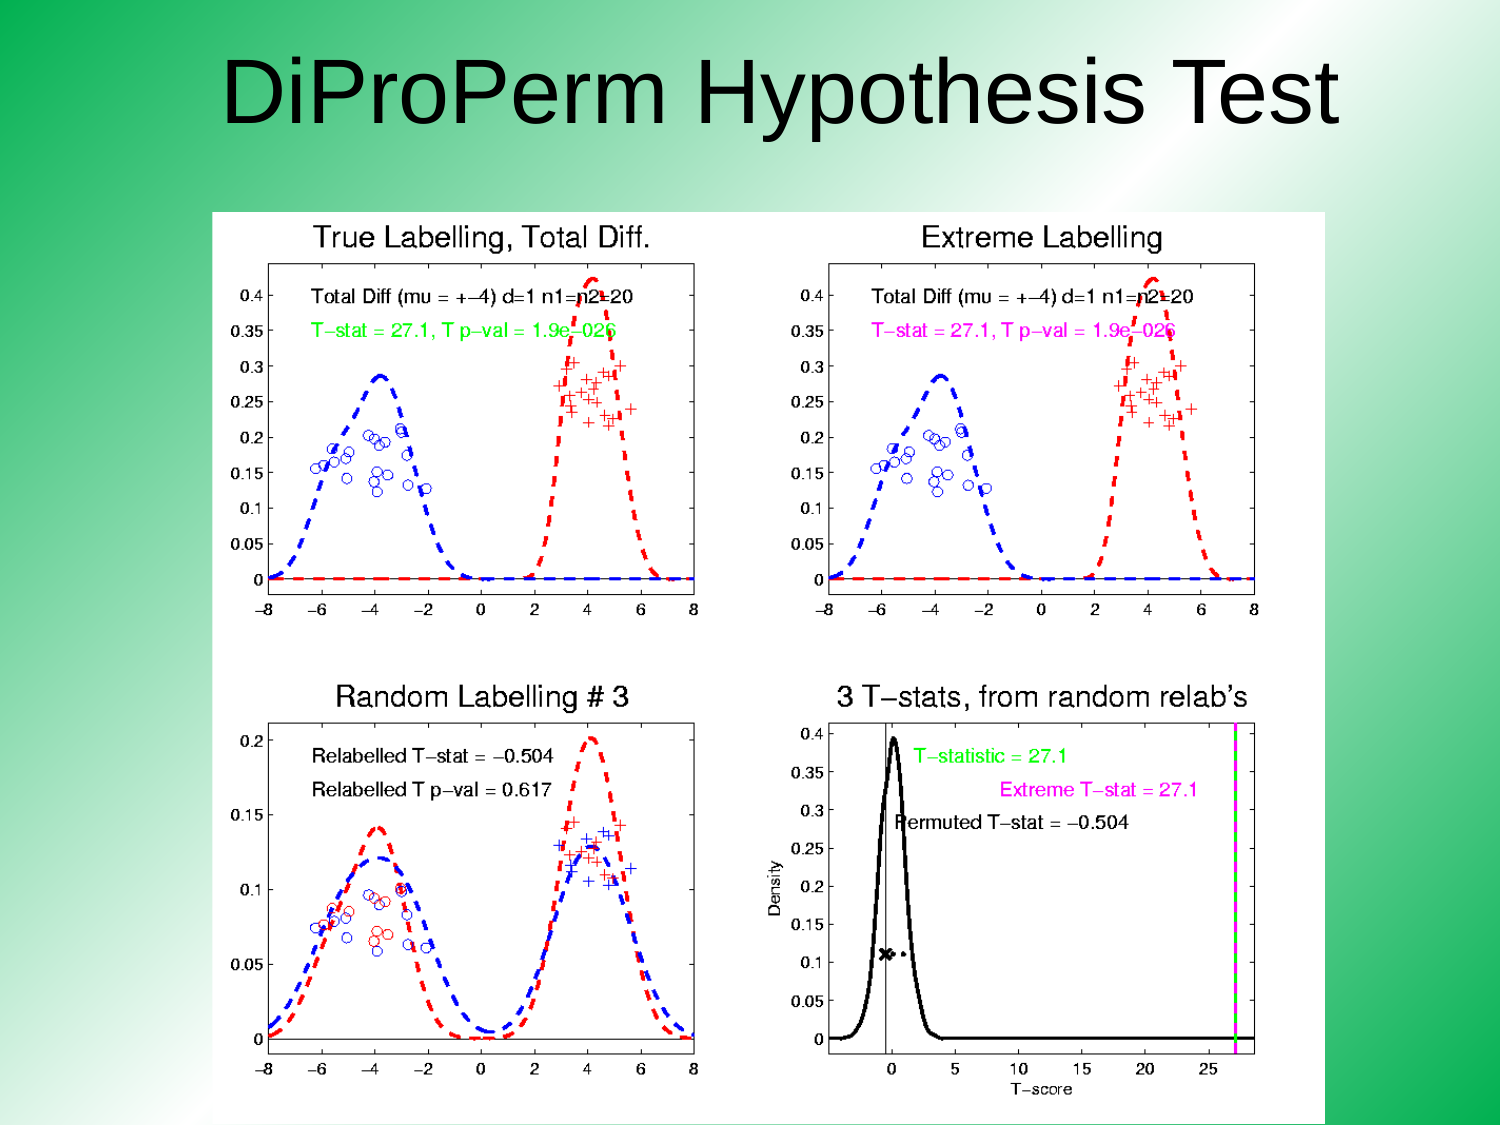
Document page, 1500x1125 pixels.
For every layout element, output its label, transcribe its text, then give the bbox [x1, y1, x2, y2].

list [212, 212, 1326, 1124]
title DiProPerm Hypothesis Test [75, 24, 1488, 150]
